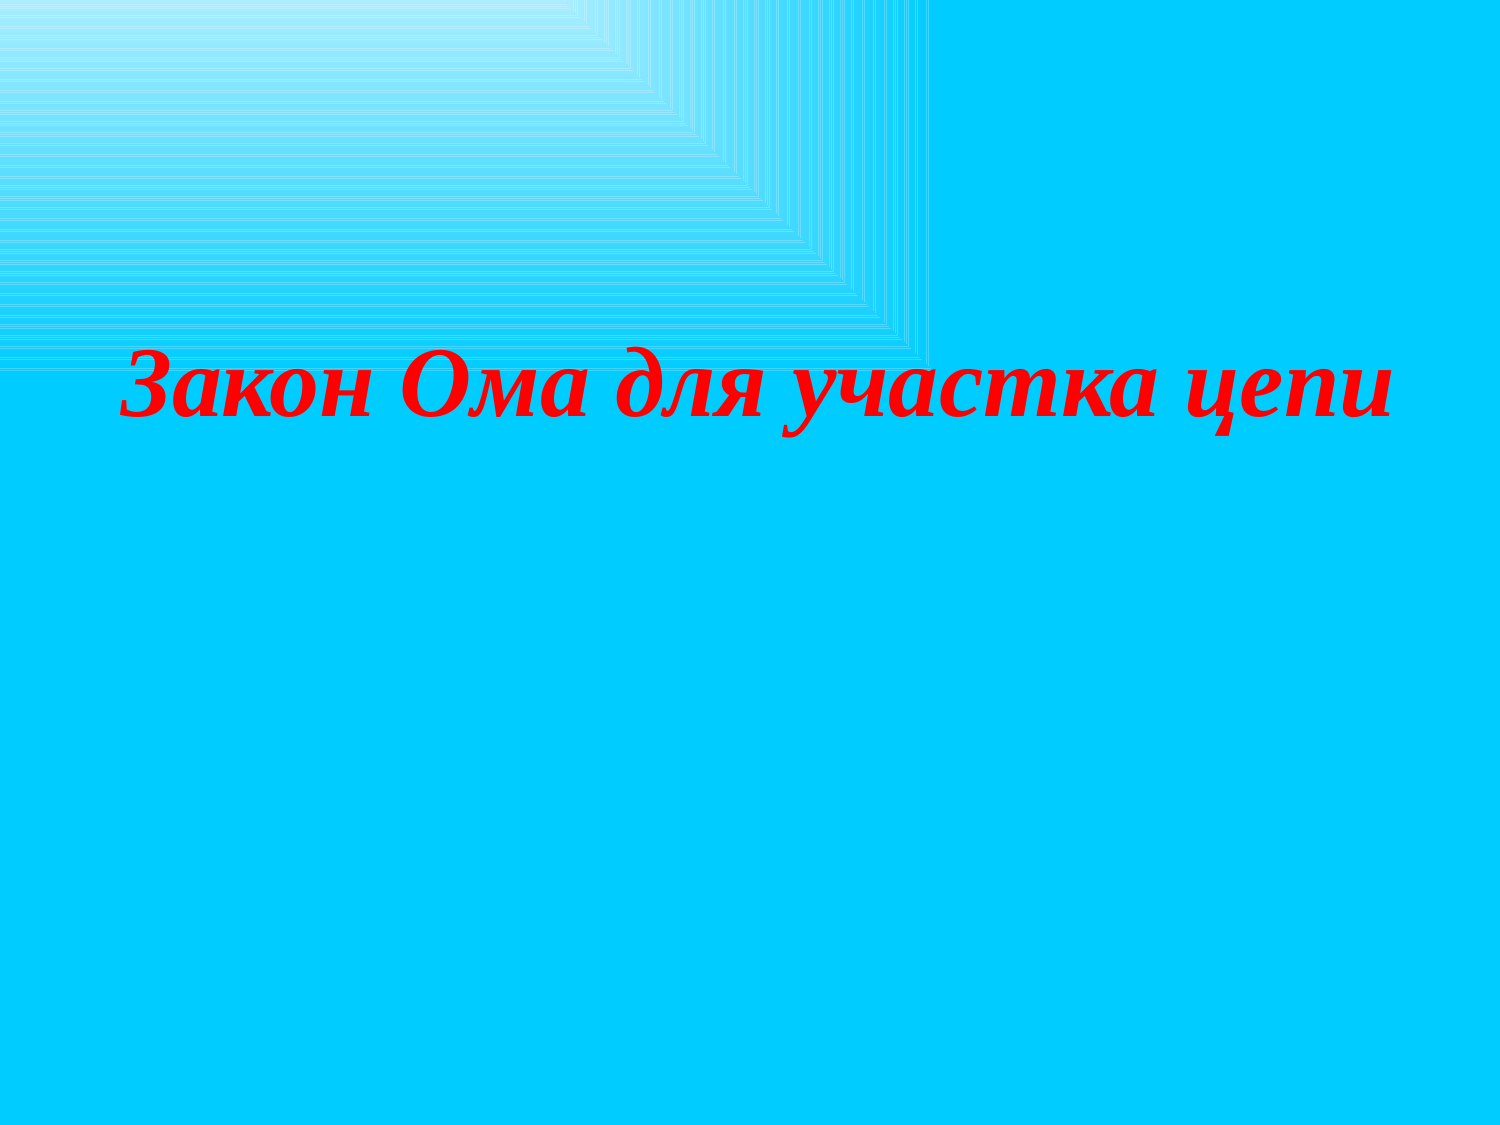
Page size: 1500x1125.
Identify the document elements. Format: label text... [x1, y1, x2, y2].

text_box Закон Ома для участка цепи [64, 255, 1453, 497]
